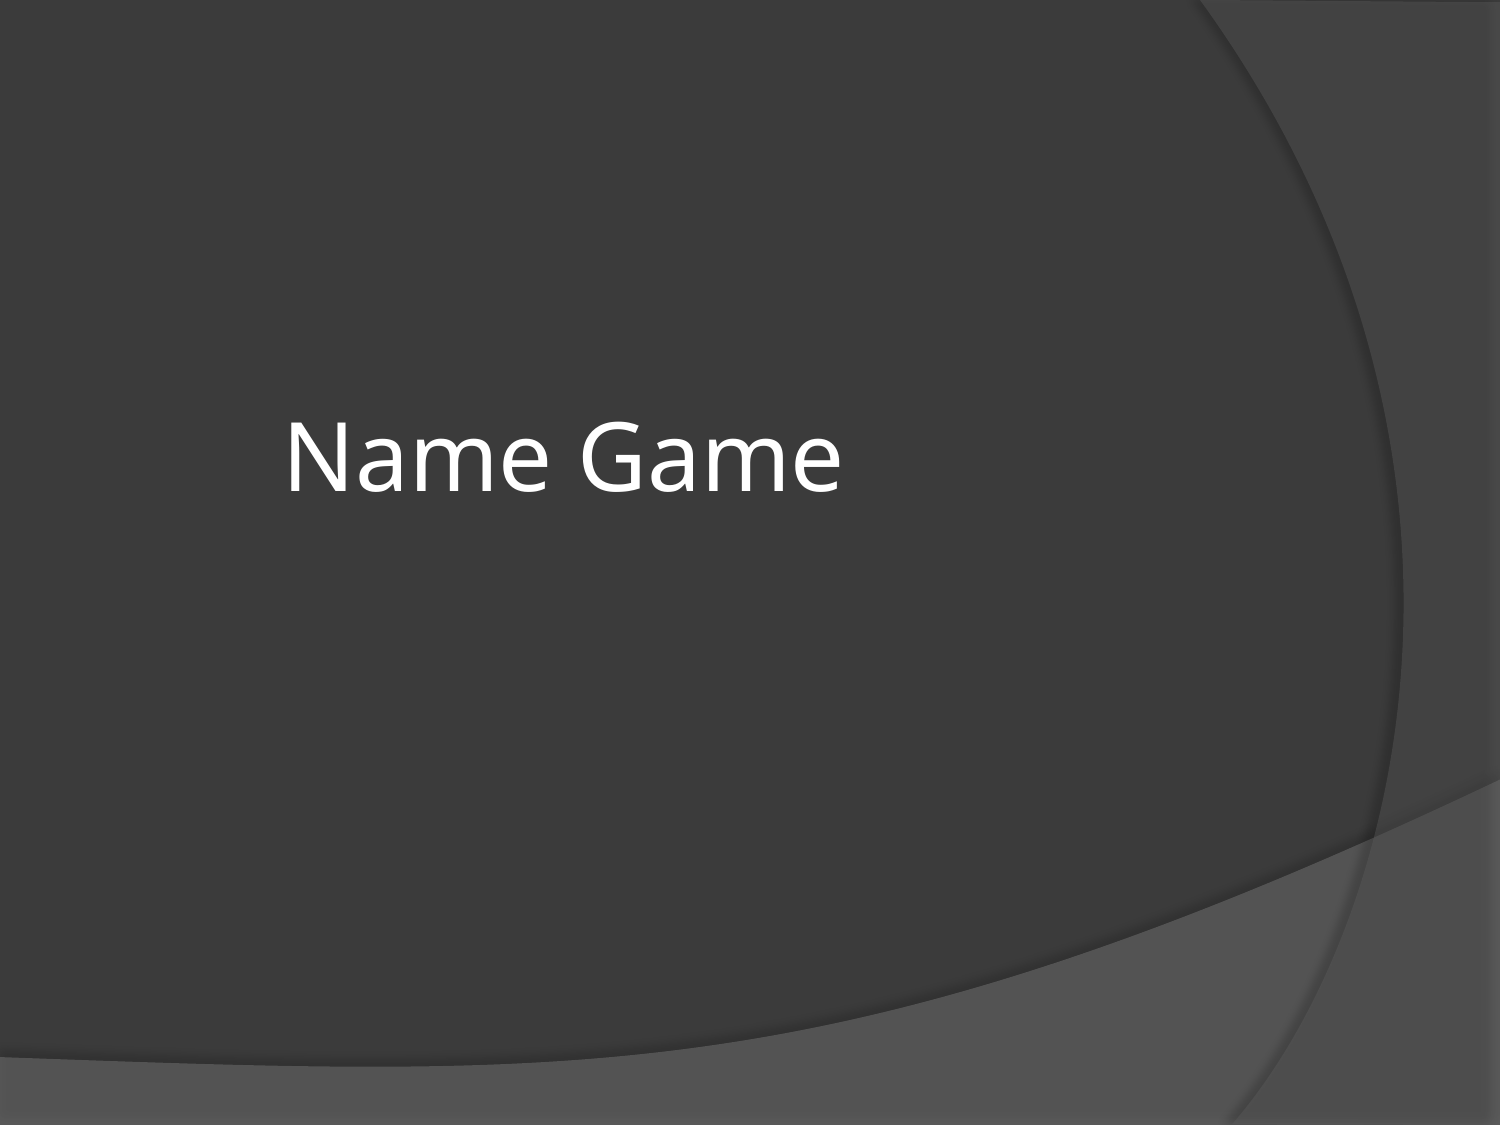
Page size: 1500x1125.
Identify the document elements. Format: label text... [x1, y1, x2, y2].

title Name Game [275, 359, 1500, 548]
